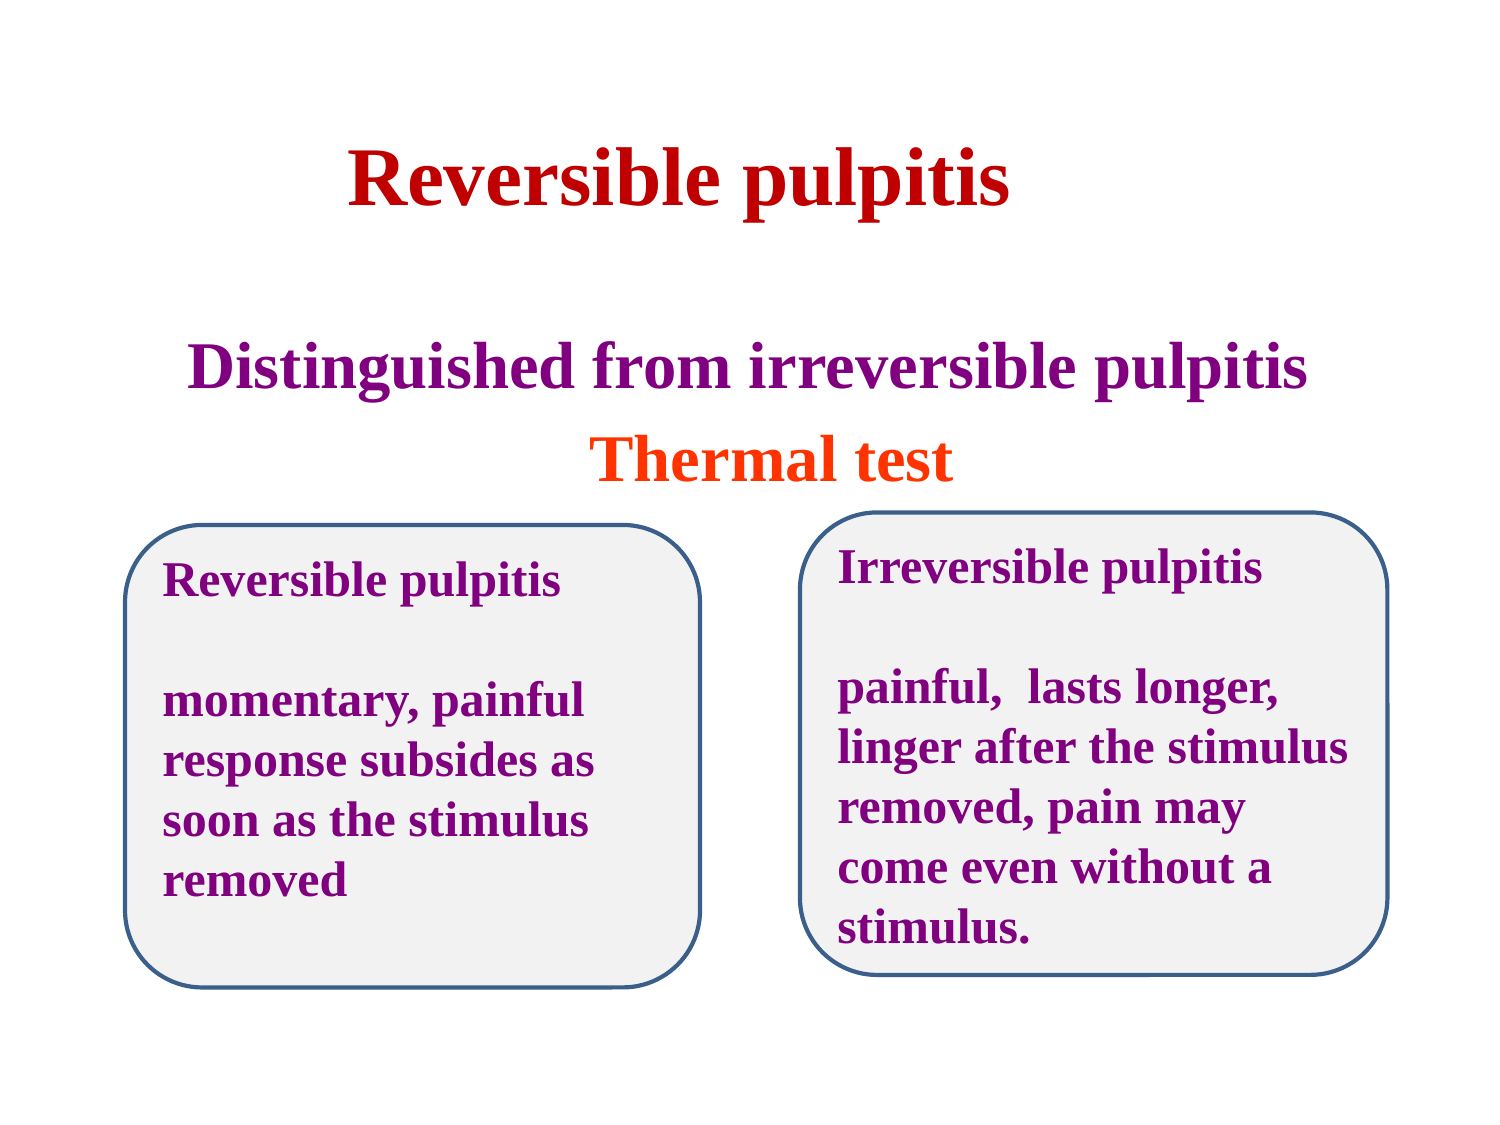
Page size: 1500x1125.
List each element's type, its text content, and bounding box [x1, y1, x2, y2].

text_box Reversible pulpitis momentary, painful response subsides as soon as the stimulus removed [122, 522, 703, 990]
list Distinguished from irreversible pulpitis Thermal test [88, 314, 1442, 990]
title Reversible pulpitis [324, 77, 1034, 266]
text_box Irreversible pulpitis painful, lasts longer, linger after the stimulus removed, pain may come even without a stimulus. [797, 510, 1390, 978]
